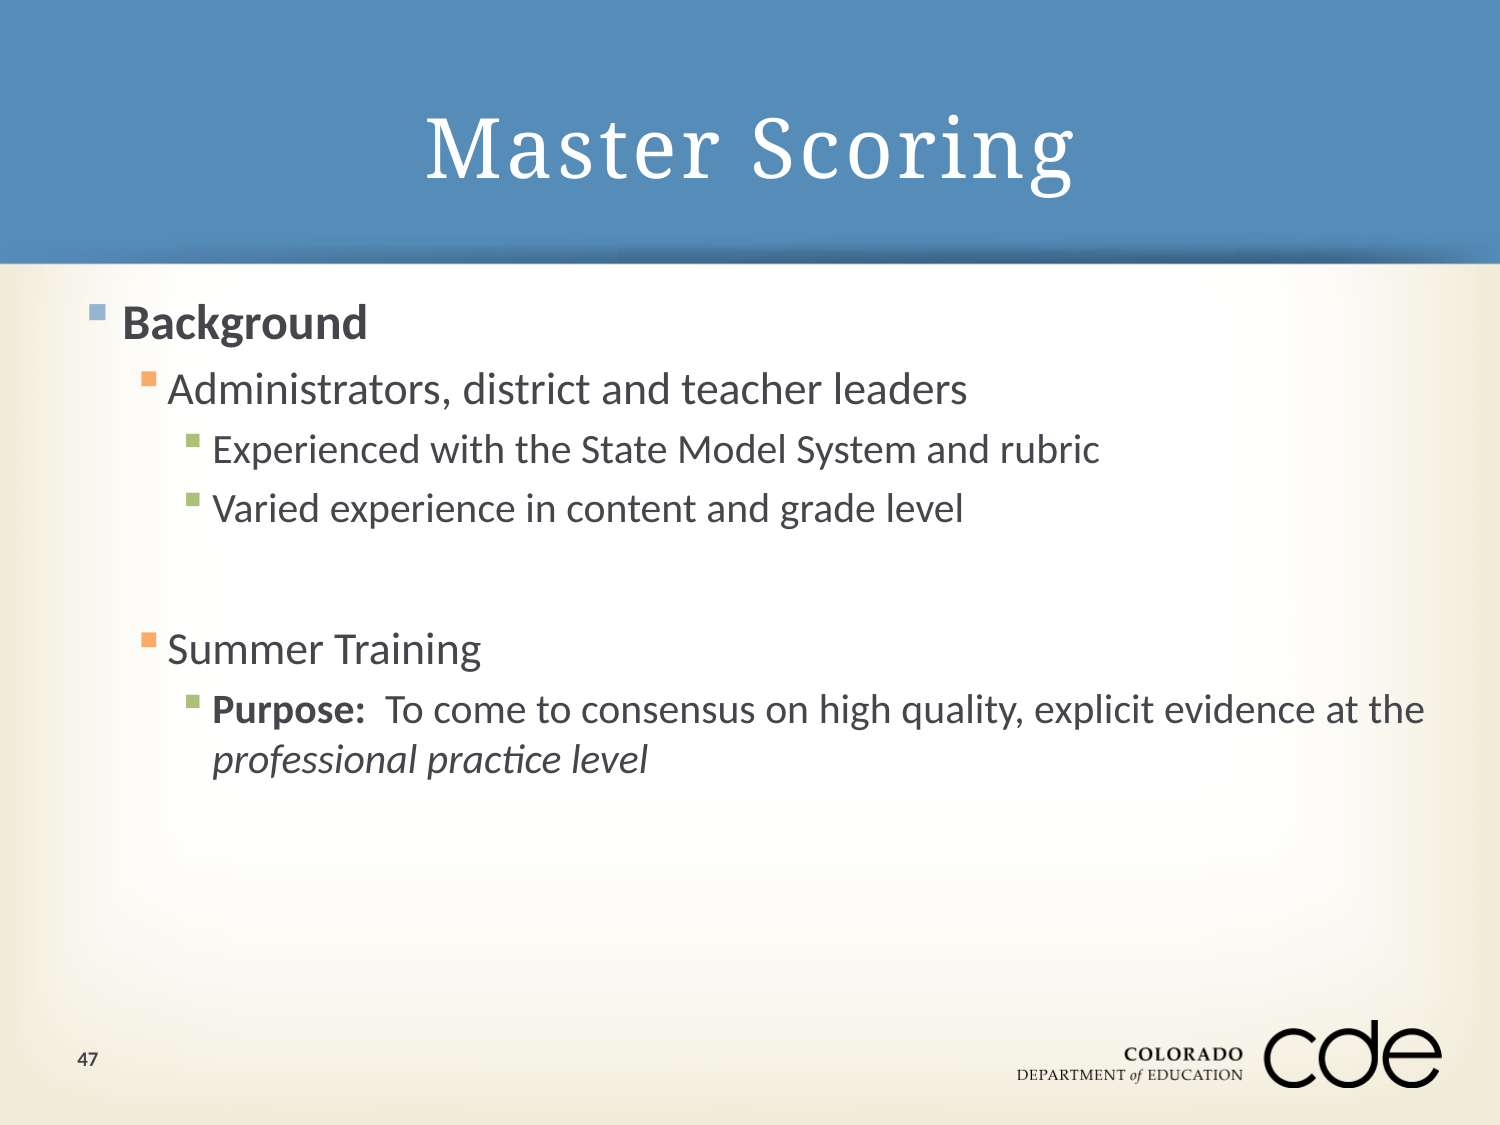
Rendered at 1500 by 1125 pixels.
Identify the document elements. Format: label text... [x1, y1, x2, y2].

list Background Administrators, district and teacher leaders Experienced with the State Model System and rubric Varied experience in content and grade level Summer Training Purpose: To come to consensus on high quality, explicit evidence at the professional practice level [62, 281, 1442, 1005]
title Master Scoring [62, 58, 1438, 232]
picture [0, 0, 1500, 1125]
footer 47 [62, 1027, 538, 1088]
